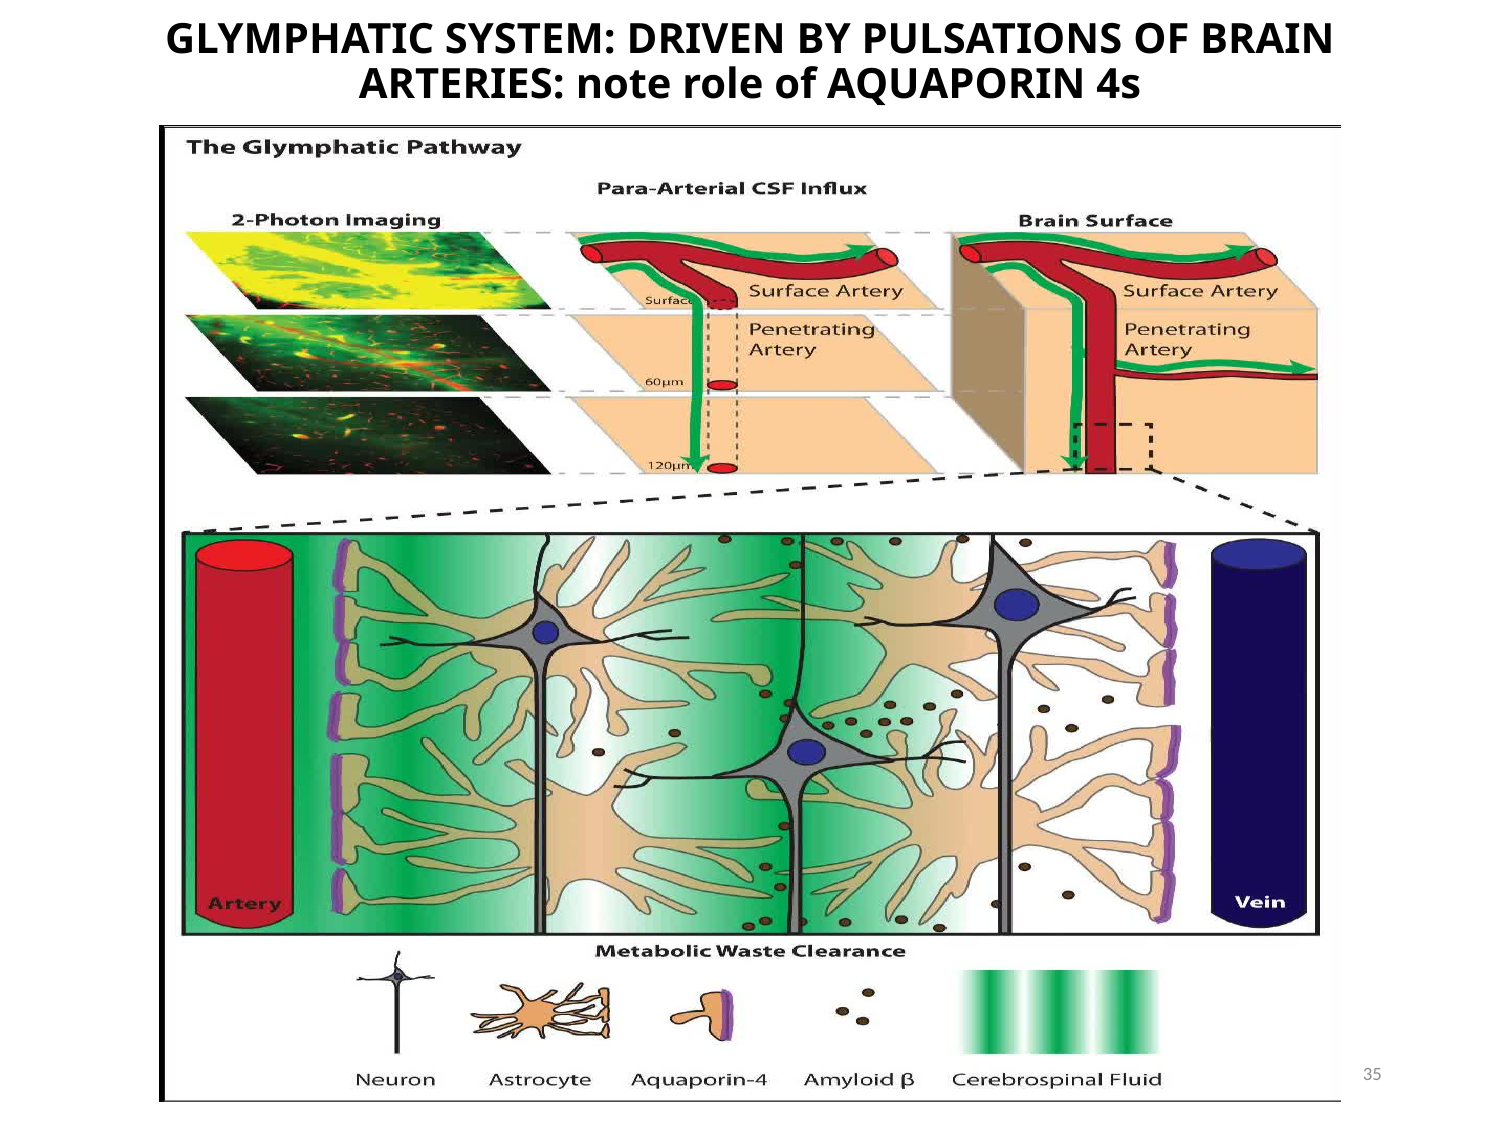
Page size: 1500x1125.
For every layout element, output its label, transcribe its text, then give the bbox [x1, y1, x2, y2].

title GLYMPHATIC SYSTEM: DRIVEN BY PULSATIONS OF BRAIN ARTERIES: note role of AQUAPORIN 4s [103, 0, 1397, 126]
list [159, 125, 1341, 1102]
slide_number 35 [1059, 1042, 1397, 1103]
